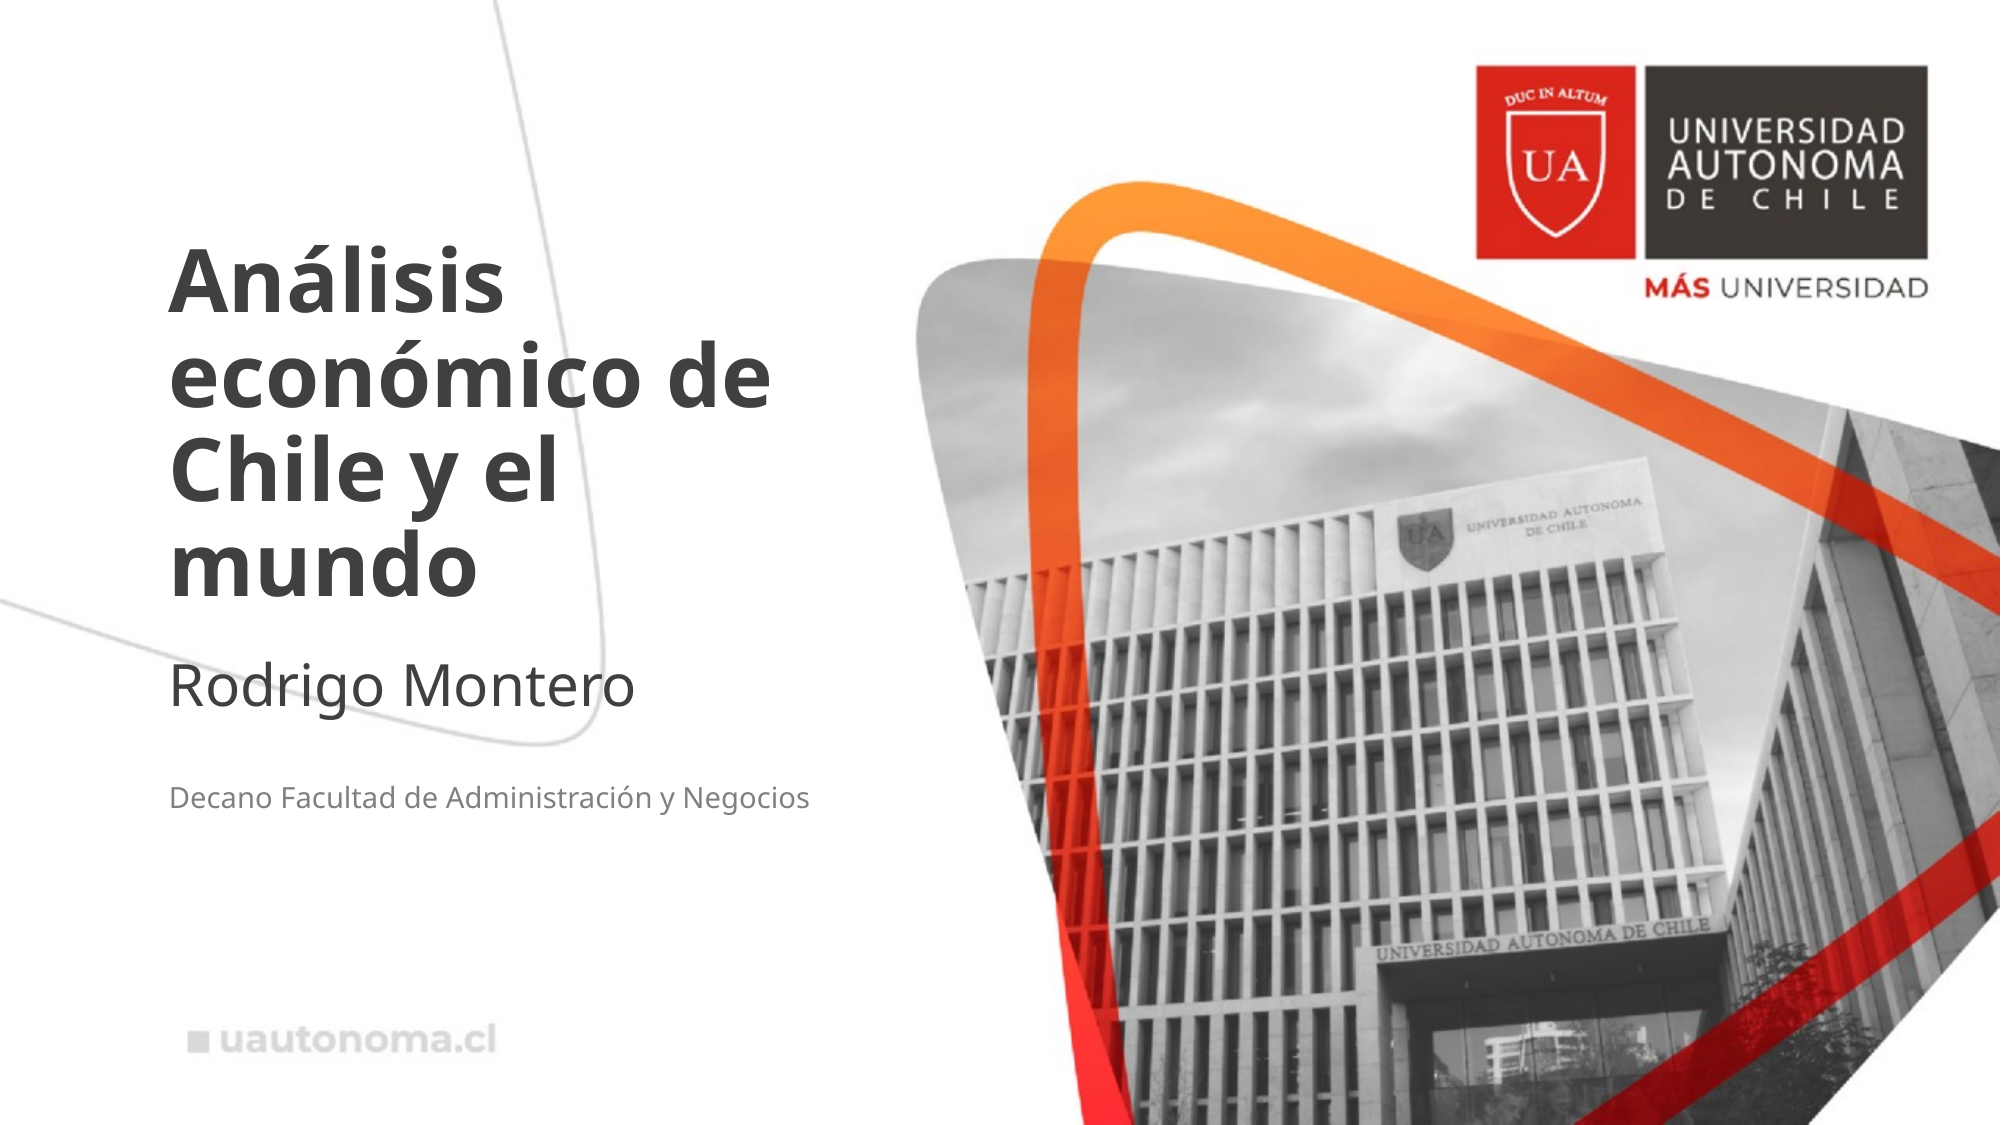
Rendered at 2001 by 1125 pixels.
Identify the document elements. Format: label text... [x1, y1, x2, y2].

list Decano Facultad de Administración y Negocios [154, 775, 856, 877]
title Análisis económico de Chile y el mundo [154, 272, 856, 623]
subtitle Rodrigo Montero [154, 640, 856, 758]
picture [0, 0, 2000, 1125]
